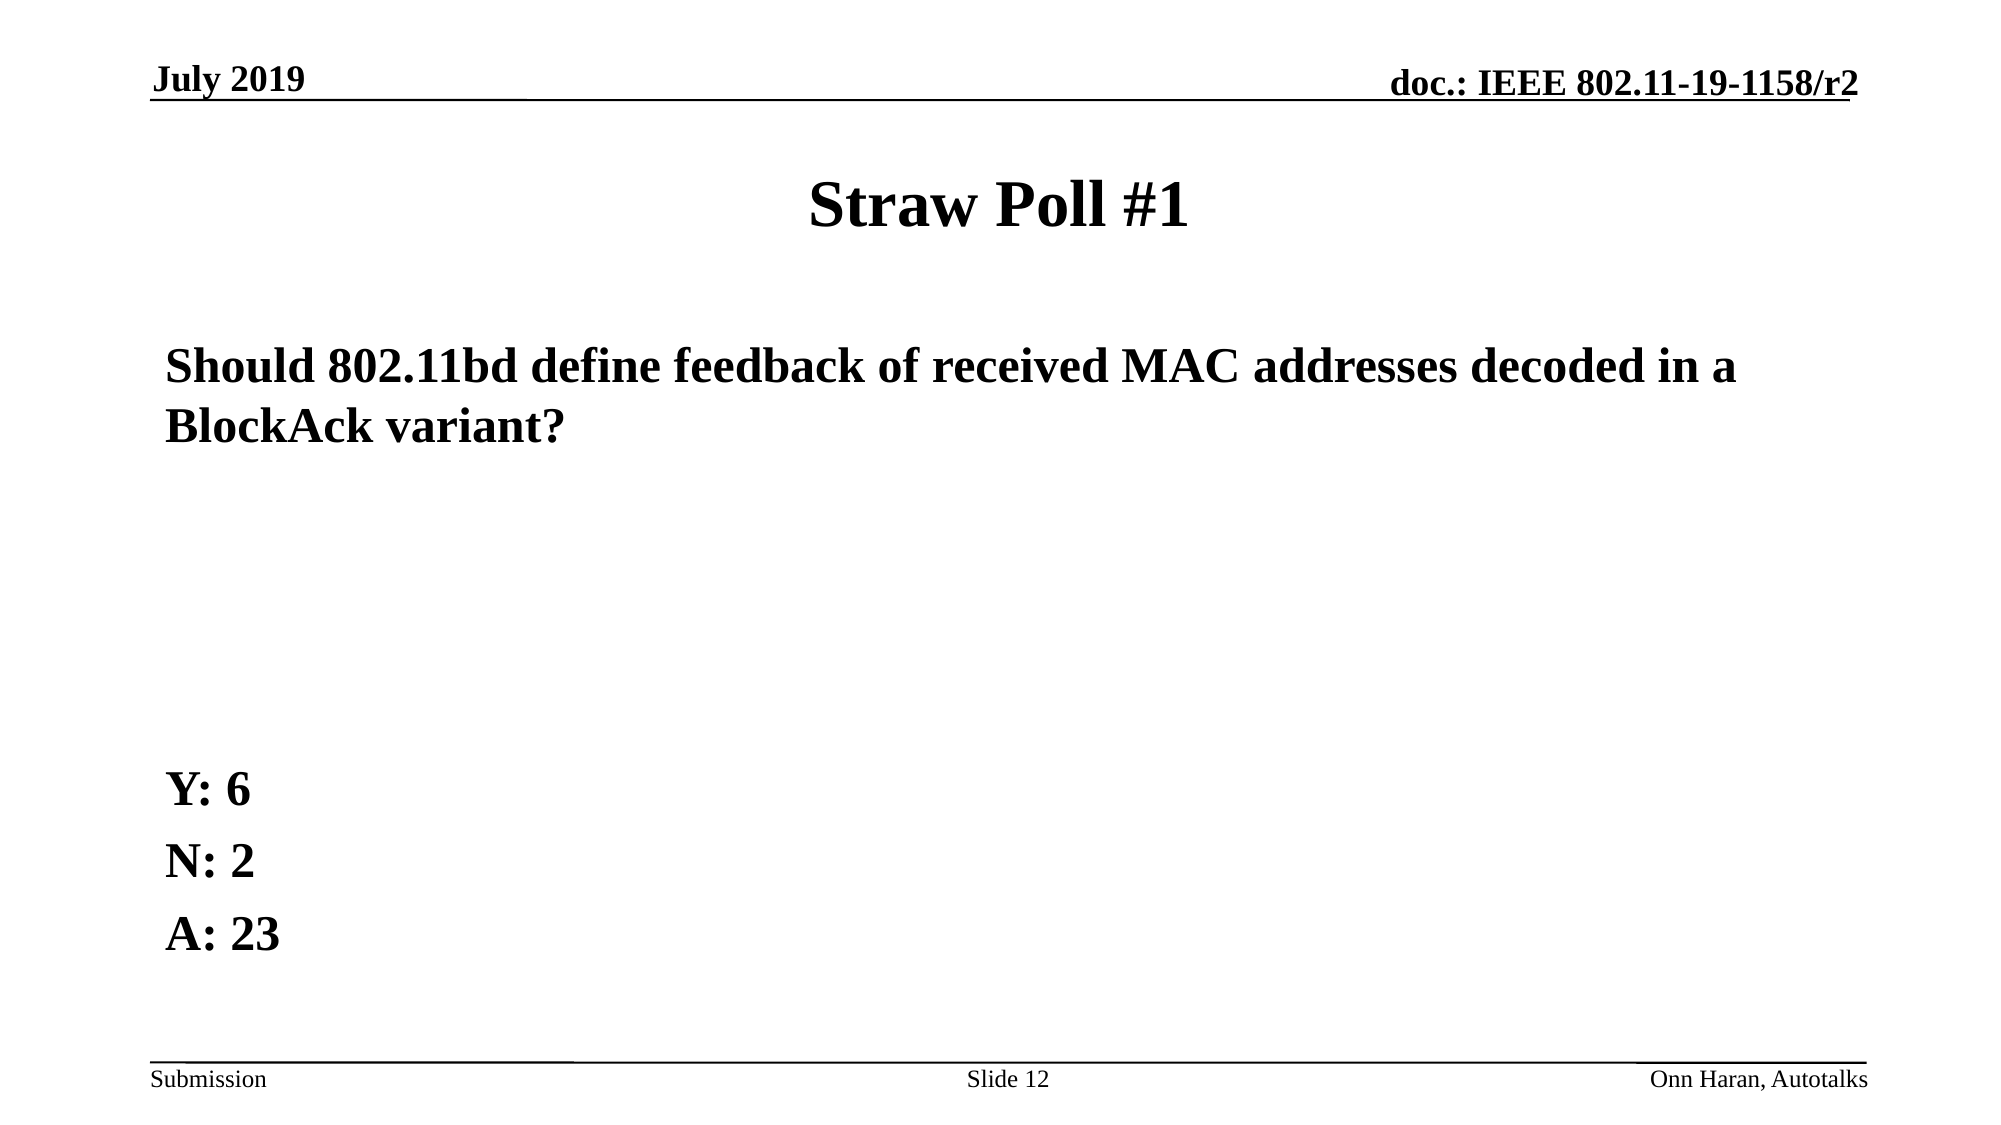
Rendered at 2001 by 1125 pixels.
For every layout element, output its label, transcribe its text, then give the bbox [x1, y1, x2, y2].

title Straw Poll #1 [149, 112, 1850, 288]
list Should 802.11bd define feedback of received MAC addresses decoded in a BlockAck variant? Y: 6 N: 2 A: 23 [149, 324, 1813, 601]
text_box July 2019 [152, 54, 563, 100]
text_box Onn Haran, Autotalks [1171, 1062, 1869, 1092]
slide_number Slide 12 [950, 1061, 1067, 1123]
